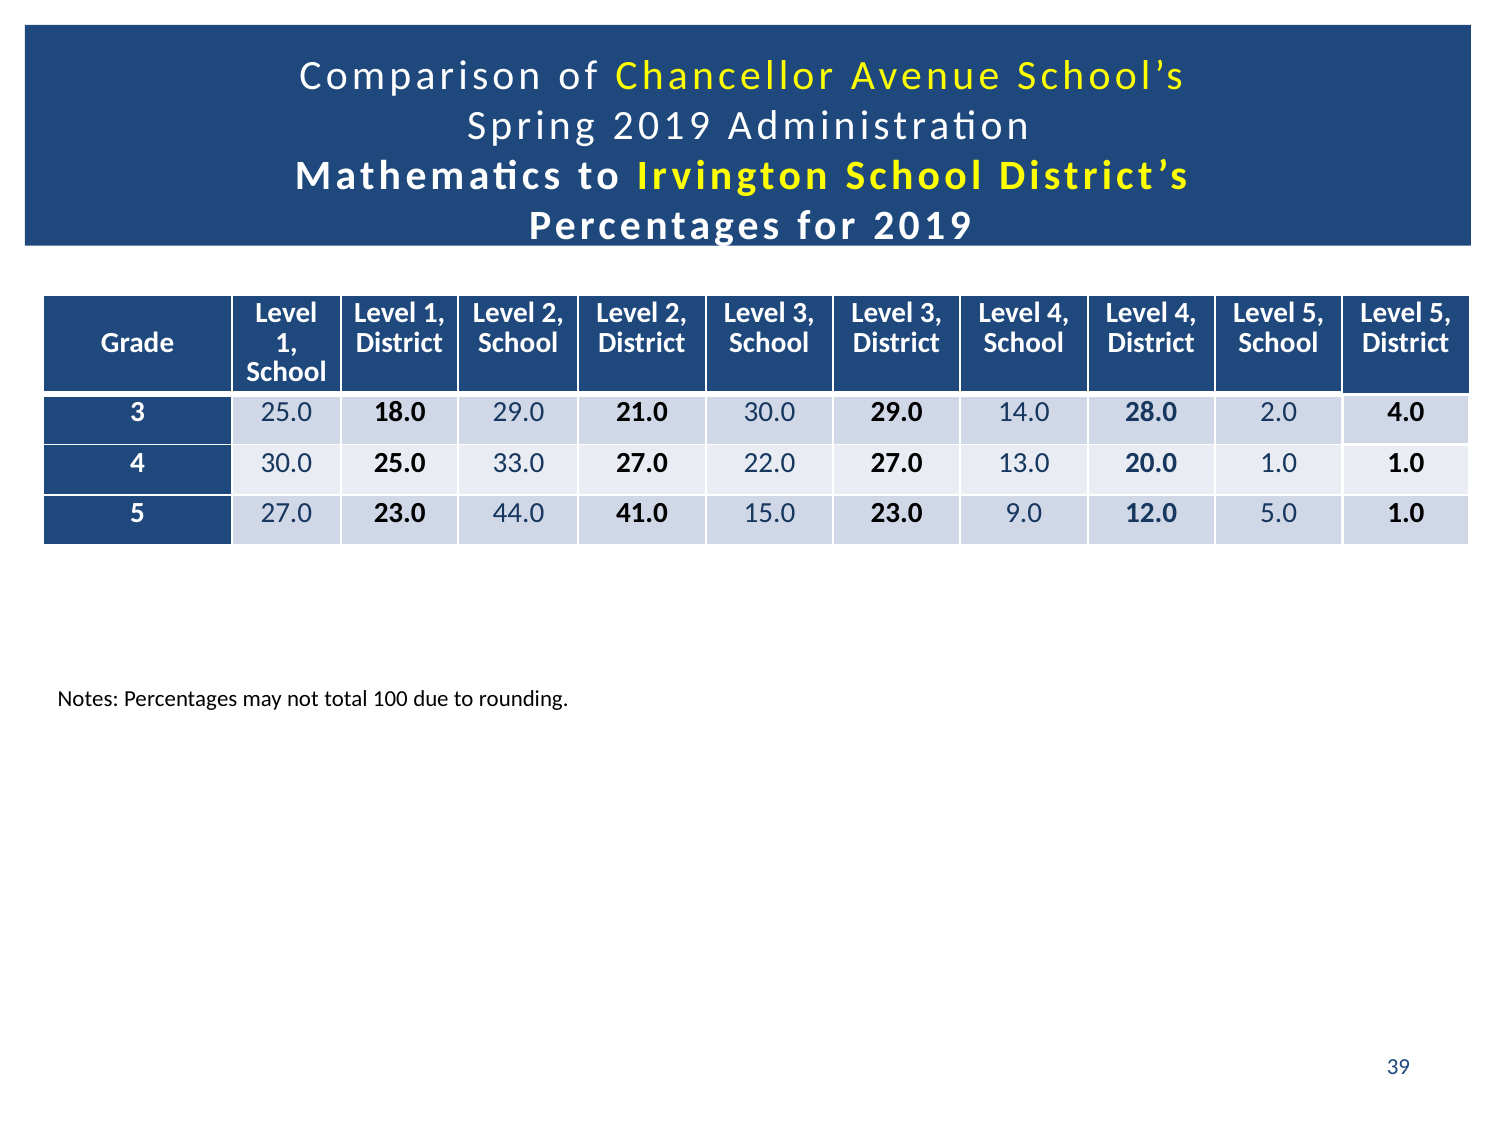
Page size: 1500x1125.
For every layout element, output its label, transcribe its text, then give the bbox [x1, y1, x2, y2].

table_cell 15.0 [707, 496, 832, 544]
table_cell 1.0 [1344, 446, 1468, 494]
table_cell 30.0 [233, 445, 340, 494]
table_header Level 1, District [342, 296, 457, 391]
table_header Level 2, School [459, 296, 577, 391]
table_cell 44.0 [459, 496, 577, 544]
table_cell 21.0 [579, 397, 705, 444]
table_cell 1.0 [1344, 496, 1468, 544]
text_box Notes: Percentages may not total 100 due to rounding. [42, 676, 680, 719]
table_cell 25.0 [342, 445, 457, 494]
table_header Level 5, District [1343, 296, 1469, 393]
table_cell 33.0 [459, 445, 577, 494]
table_cell 14.0 [961, 397, 1087, 444]
table_cell 23.0 [834, 496, 959, 544]
table_cell 22.0 [707, 445, 832, 494]
table_cell 29.0 [459, 397, 577, 444]
table_header Level 3, School [707, 296, 832, 391]
table_cell 12.0 [1089, 496, 1214, 544]
table_cell 30.0 [707, 397, 832, 444]
table_header Level 5, School [1216, 296, 1341, 391]
table_cell 27.0 [834, 445, 959, 494]
table_header Level 3, District [834, 296, 959, 391]
table_cell 9.0 [961, 496, 1087, 544]
table_cell 18.0 [342, 397, 457, 444]
table_header Level 2, District [579, 296, 705, 391]
title Comparison of Chancellor Avenue School’s Spring 2019 Administration Mathematics to Irvington School District’s Percentages for 2019 [219, 79, 1282, 216]
table_cell 27.0 [233, 496, 340, 544]
table_cell 4.0 [1344, 396, 1468, 443]
table_cell 27.0 [579, 445, 705, 494]
slide_number 39 [1349, 1041, 1448, 1089]
table_header Level 4, School [961, 296, 1087, 391]
table_cell 4 [44, 445, 231, 494]
table_cell 25.0 [233, 397, 340, 444]
table_header Level 1, School [233, 296, 340, 391]
table_cell 41.0 [579, 496, 705, 544]
table_cell 28.0 [1089, 397, 1214, 444]
table_cell 23.0 [342, 496, 457, 544]
table_cell 20.0 [1089, 445, 1214, 494]
table_cell 2.0 [1216, 397, 1341, 444]
table_cell 29.0 [834, 397, 959, 444]
table_cell 3 [44, 397, 231, 444]
table_header Level 4, District [1089, 296, 1214, 391]
table_cell 5 [44, 496, 231, 544]
table_cell 1.0 [1216, 445, 1341, 494]
table_header Grade [44, 296, 231, 391]
table_cell 13.0 [961, 445, 1087, 494]
table_cell 5.0 [1216, 496, 1341, 544]
